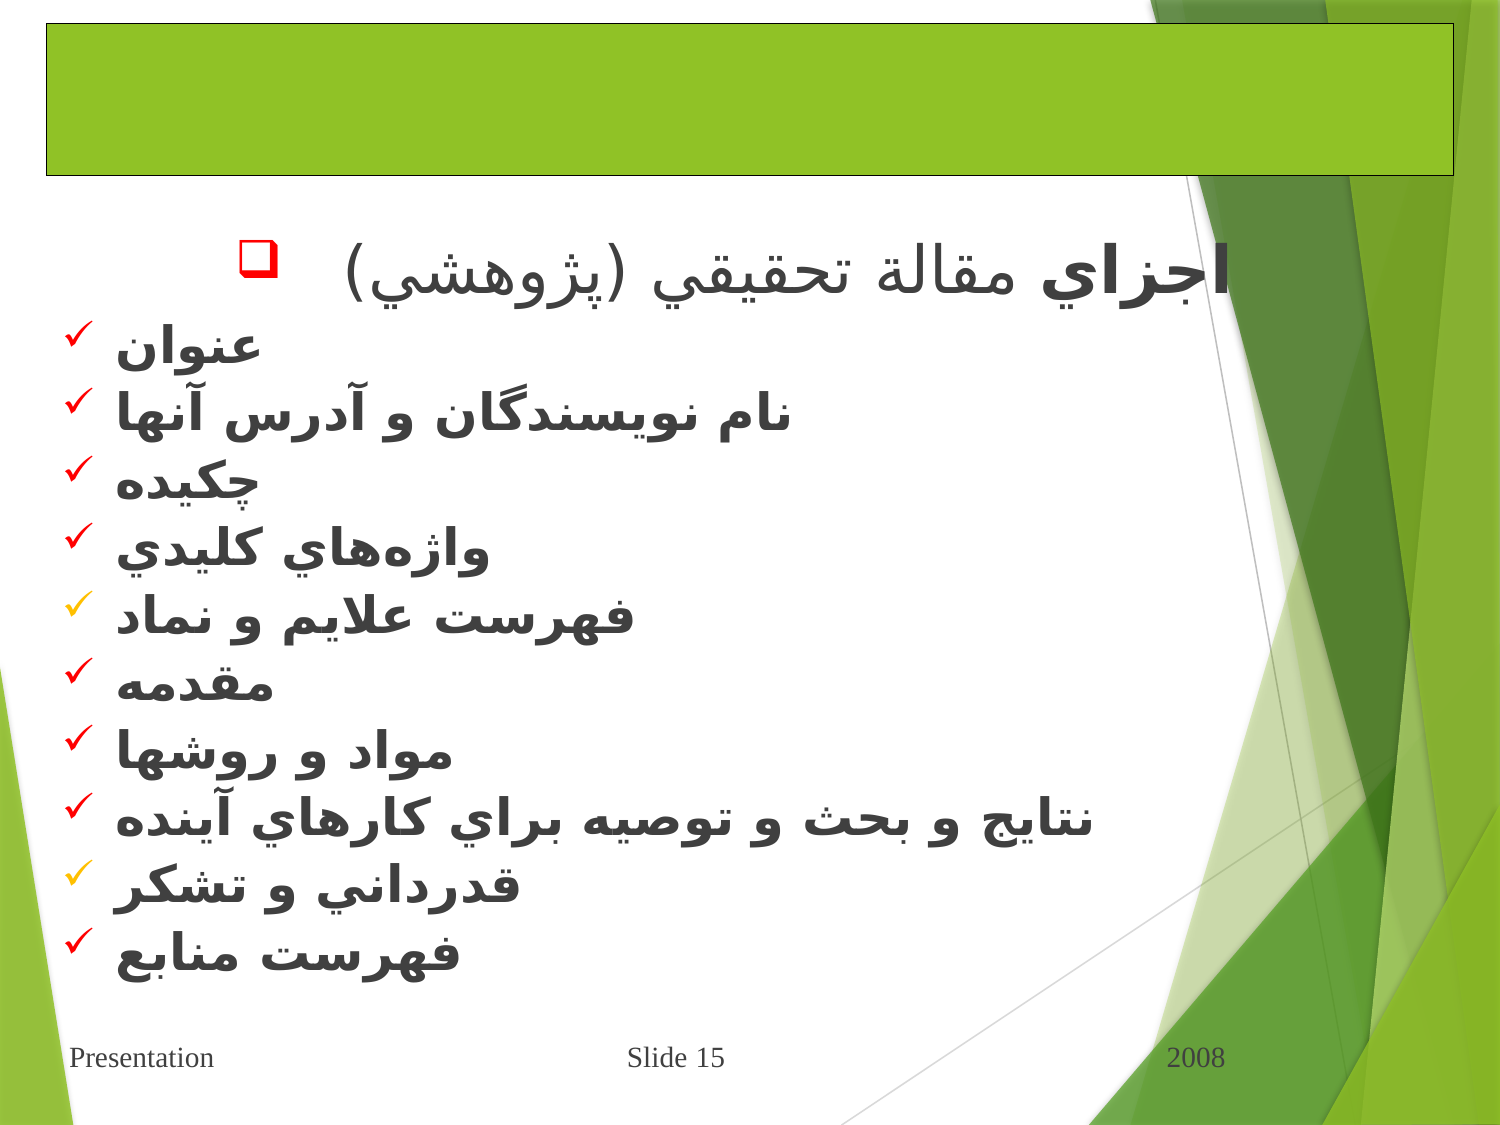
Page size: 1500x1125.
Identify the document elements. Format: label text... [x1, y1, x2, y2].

list اجزاي مقالة‌ تحقيقي‌ (پژوهشي‌) عنوان نام نويسندگان و آدرس آنها چكيده واژه‌هاي كليدي فهرست علايم و نماد مقدمه مواد و روشها نتايج و بحث و توصيه براي کارهاي آينده قدرداني و تشكر فهرست منابع Presentation Slide 15 2008 [46, 199, 1454, 1090]
title شيوه ارائه مطالب علمي و فني [46, 23, 1454, 176]
